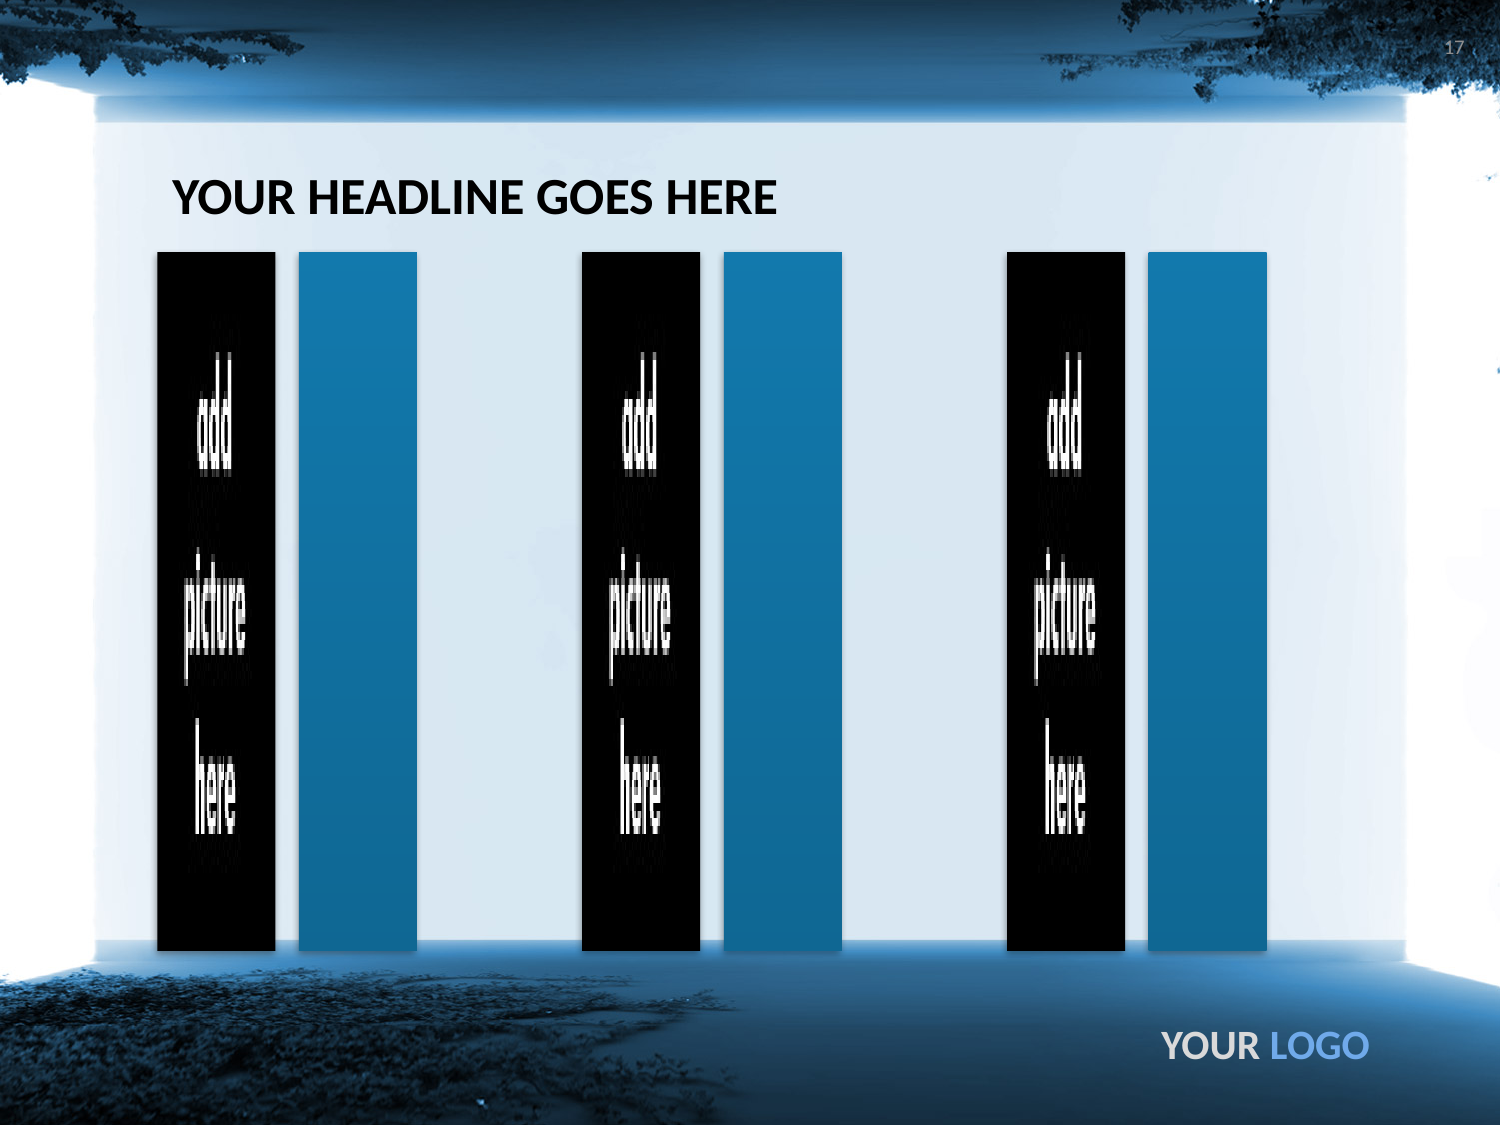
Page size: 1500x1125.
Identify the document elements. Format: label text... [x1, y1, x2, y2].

title YOUR HEADLINE GOES HERE [157, 154, 1409, 238]
text_box YOUR LOGO [1031, 1010, 1500, 1093]
slide_number 17 [1408, 25, 1480, 86]
picture [0, 0, 1500, 1125]
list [157, 252, 1409, 951]
